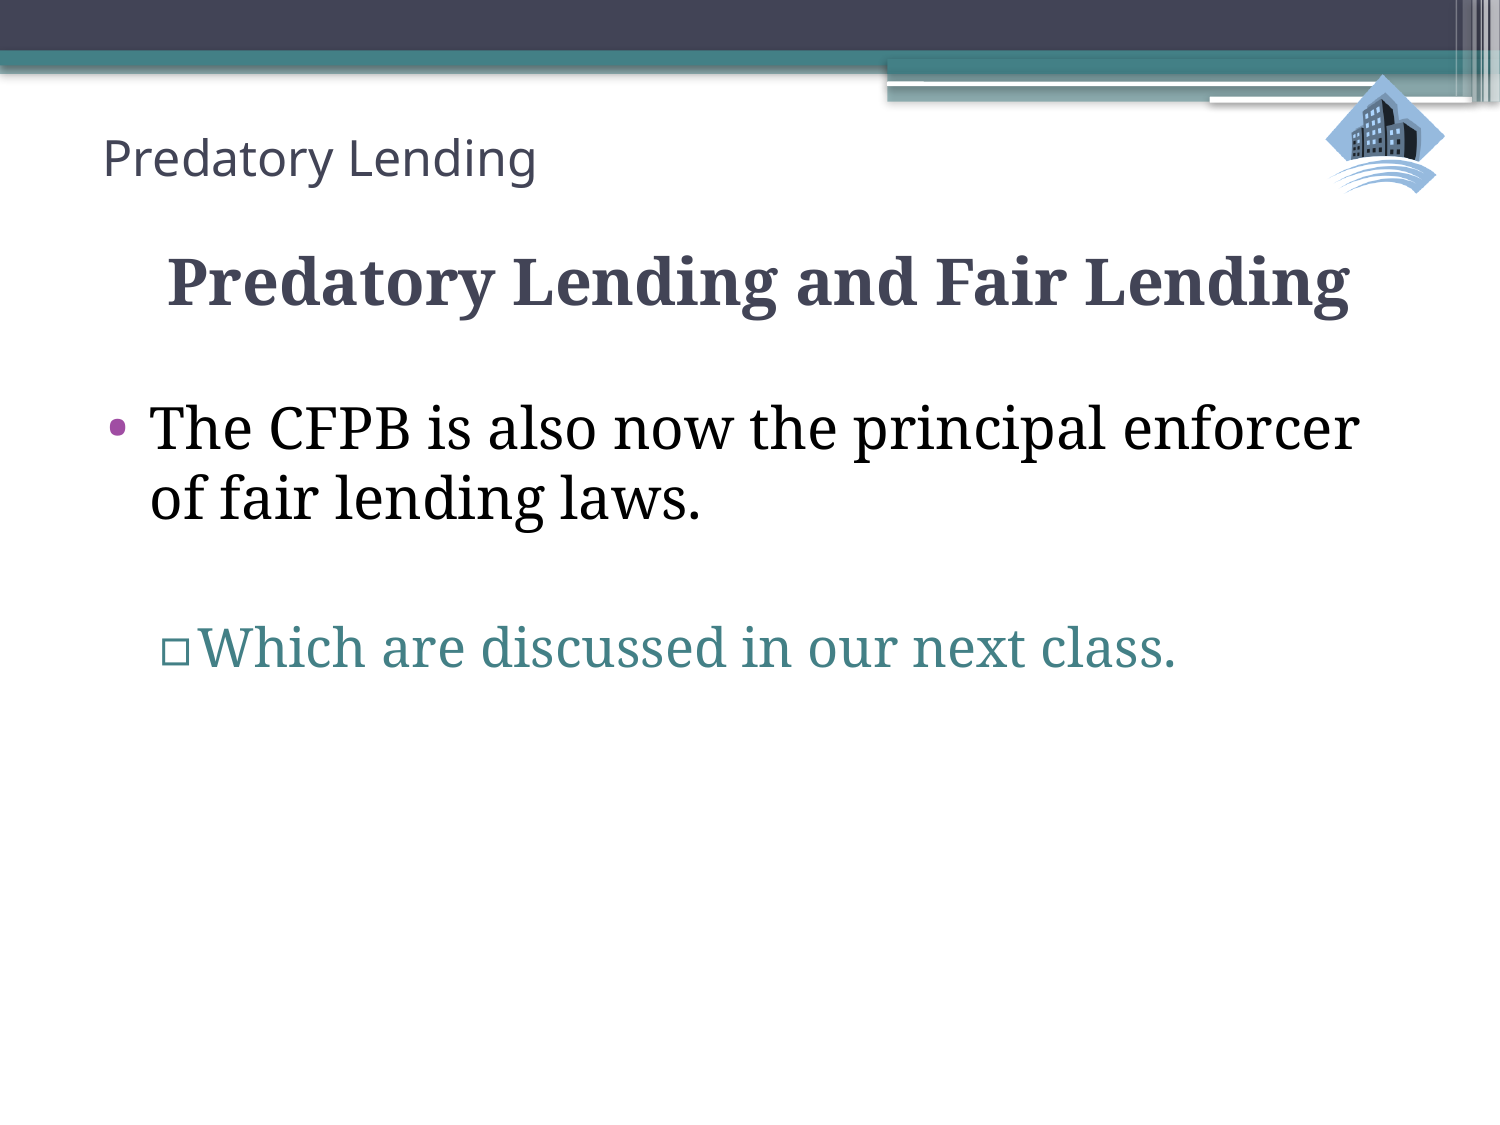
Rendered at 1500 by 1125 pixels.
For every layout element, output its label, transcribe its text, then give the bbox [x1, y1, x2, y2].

picture [1324, 74, 1445, 194]
title Predatory Lending [75, 112, 1319, 200]
list Predatory Lending and Fair Lending The CFPB is also now the principal enforcer of fair lending laws. Which are discussed in our next class. [75, 233, 1425, 1113]
